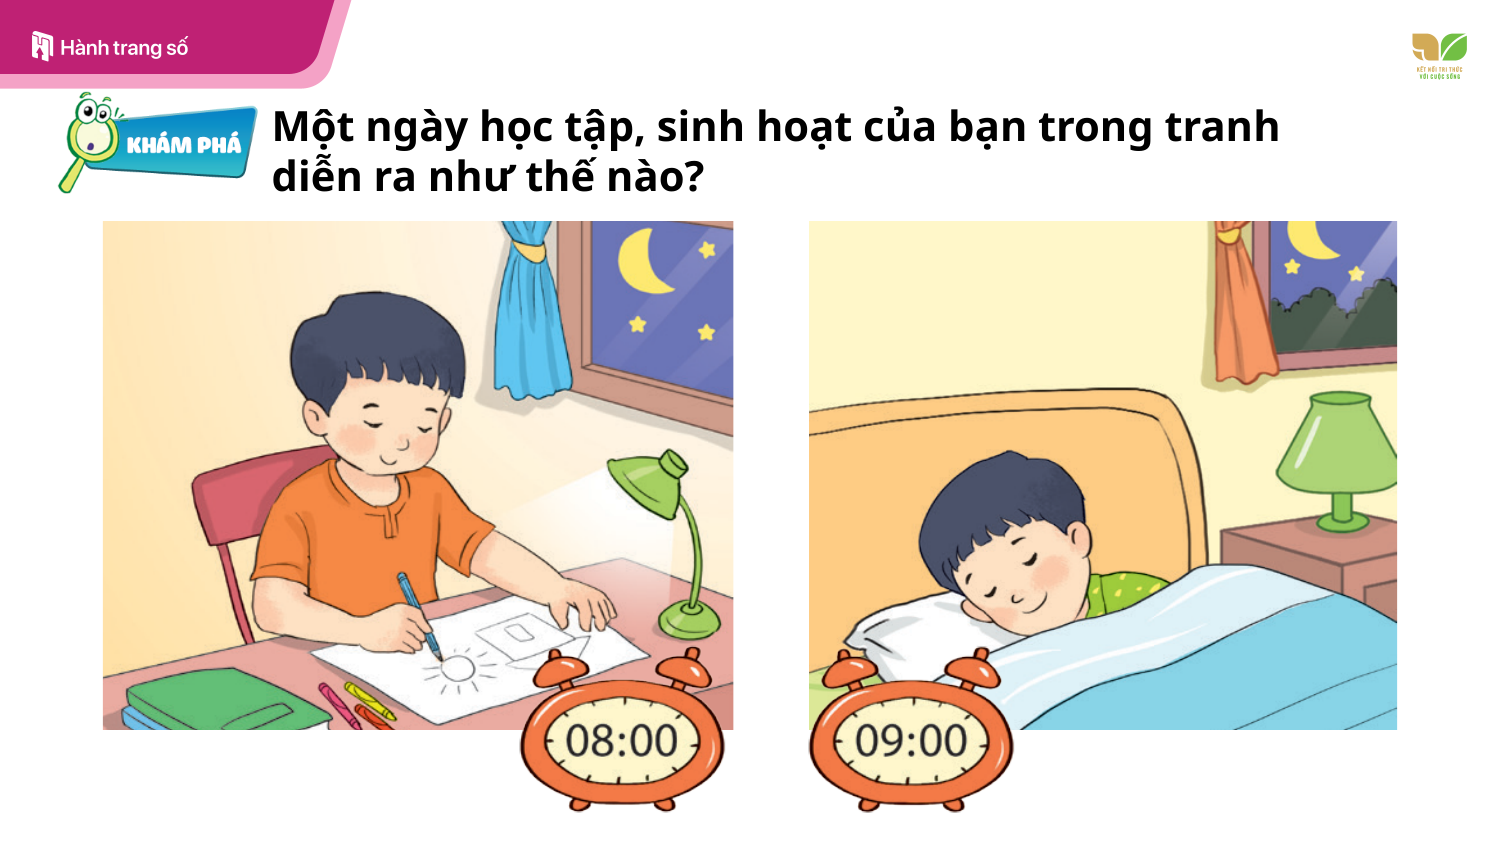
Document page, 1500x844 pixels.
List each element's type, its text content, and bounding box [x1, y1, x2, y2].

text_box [800, 220, 1398, 820]
text_box Một ngày học tập, sinh hoạt của bạn trong tranh diễn ra như thế nào? [256, 92, 1418, 208]
picture [0, 0, 1500, 844]
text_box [102, 220, 734, 820]
